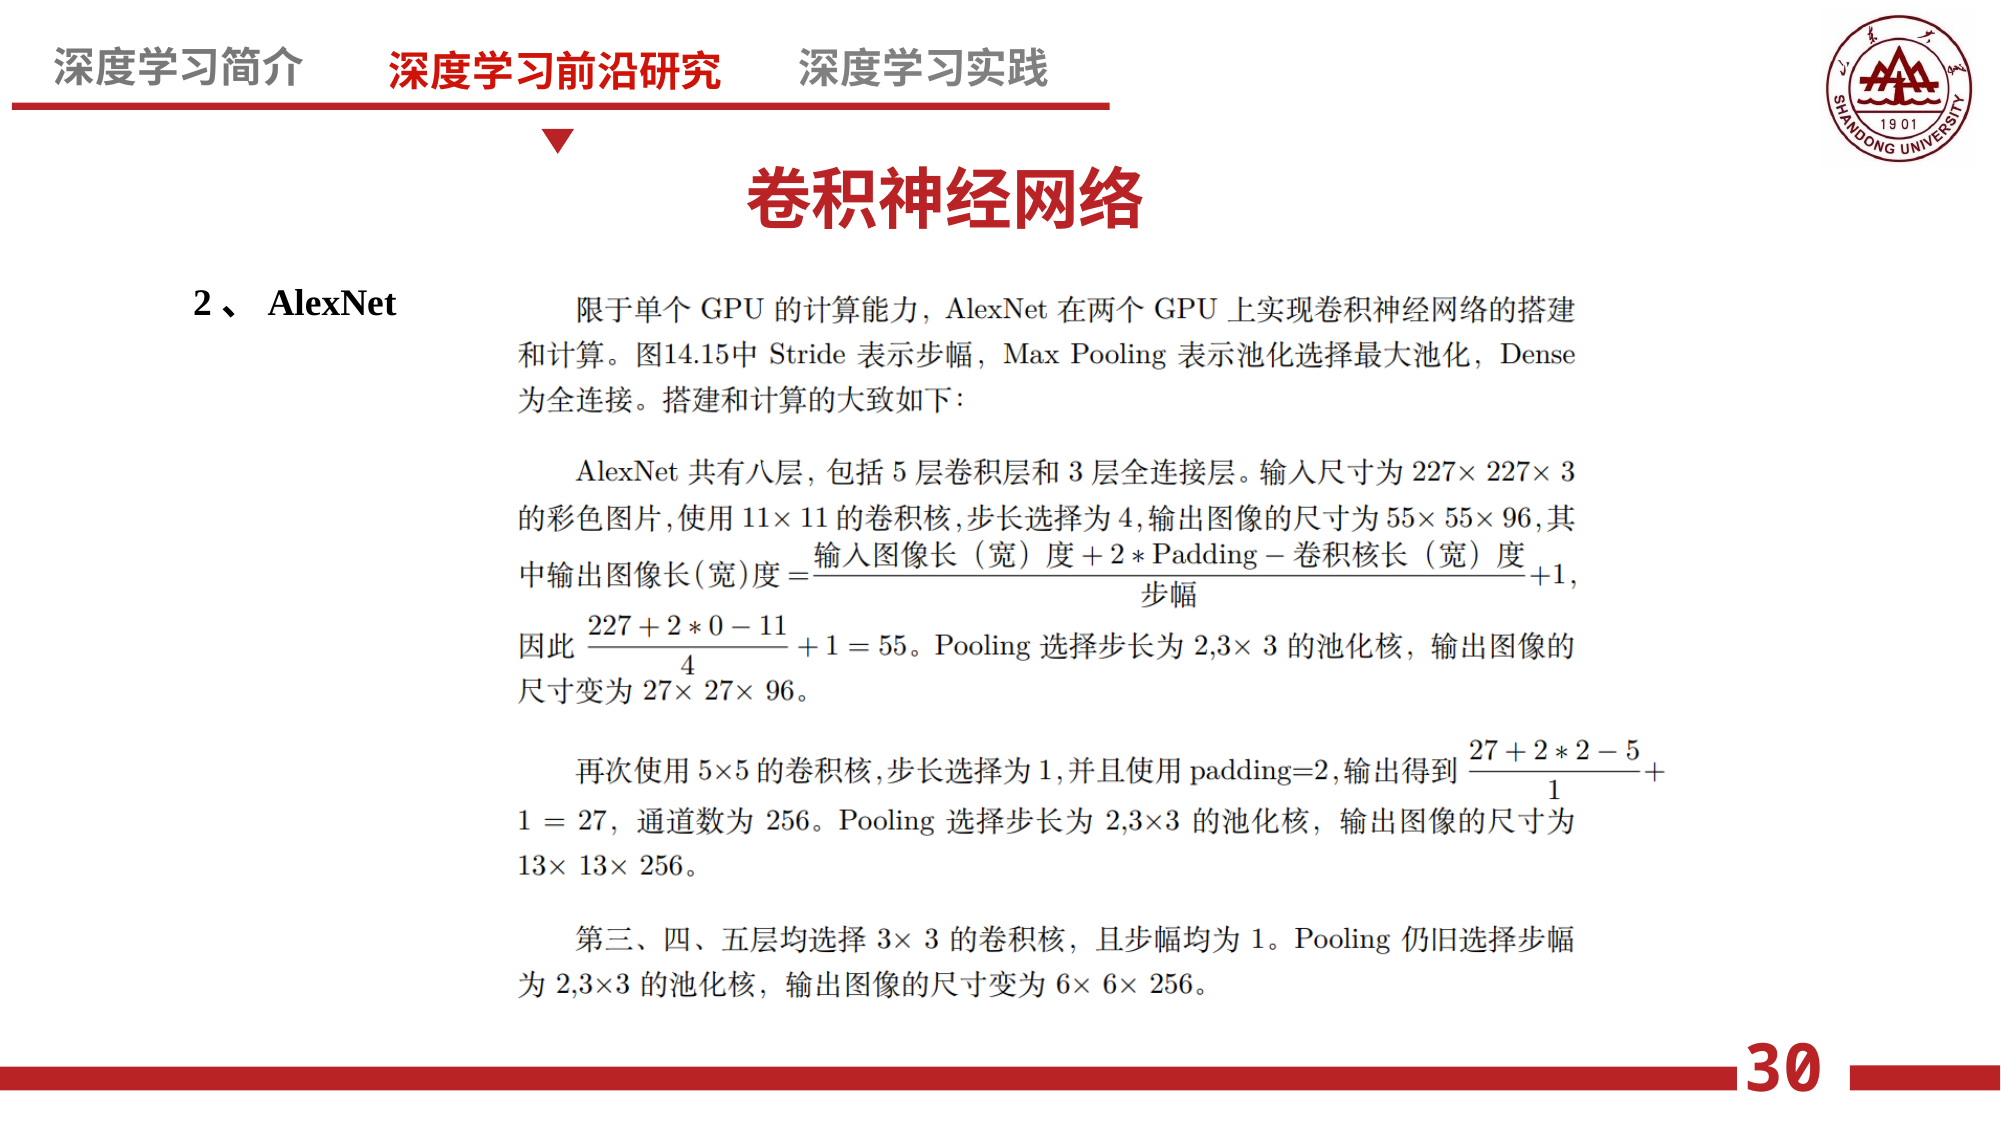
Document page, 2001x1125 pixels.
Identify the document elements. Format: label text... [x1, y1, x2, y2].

text_box 2、AlexNet [178, 270, 492, 331]
picture [493, 270, 1672, 1017]
text_box 卷积神经网络 [699, 149, 1161, 245]
picture [1820, 9, 1977, 167]
